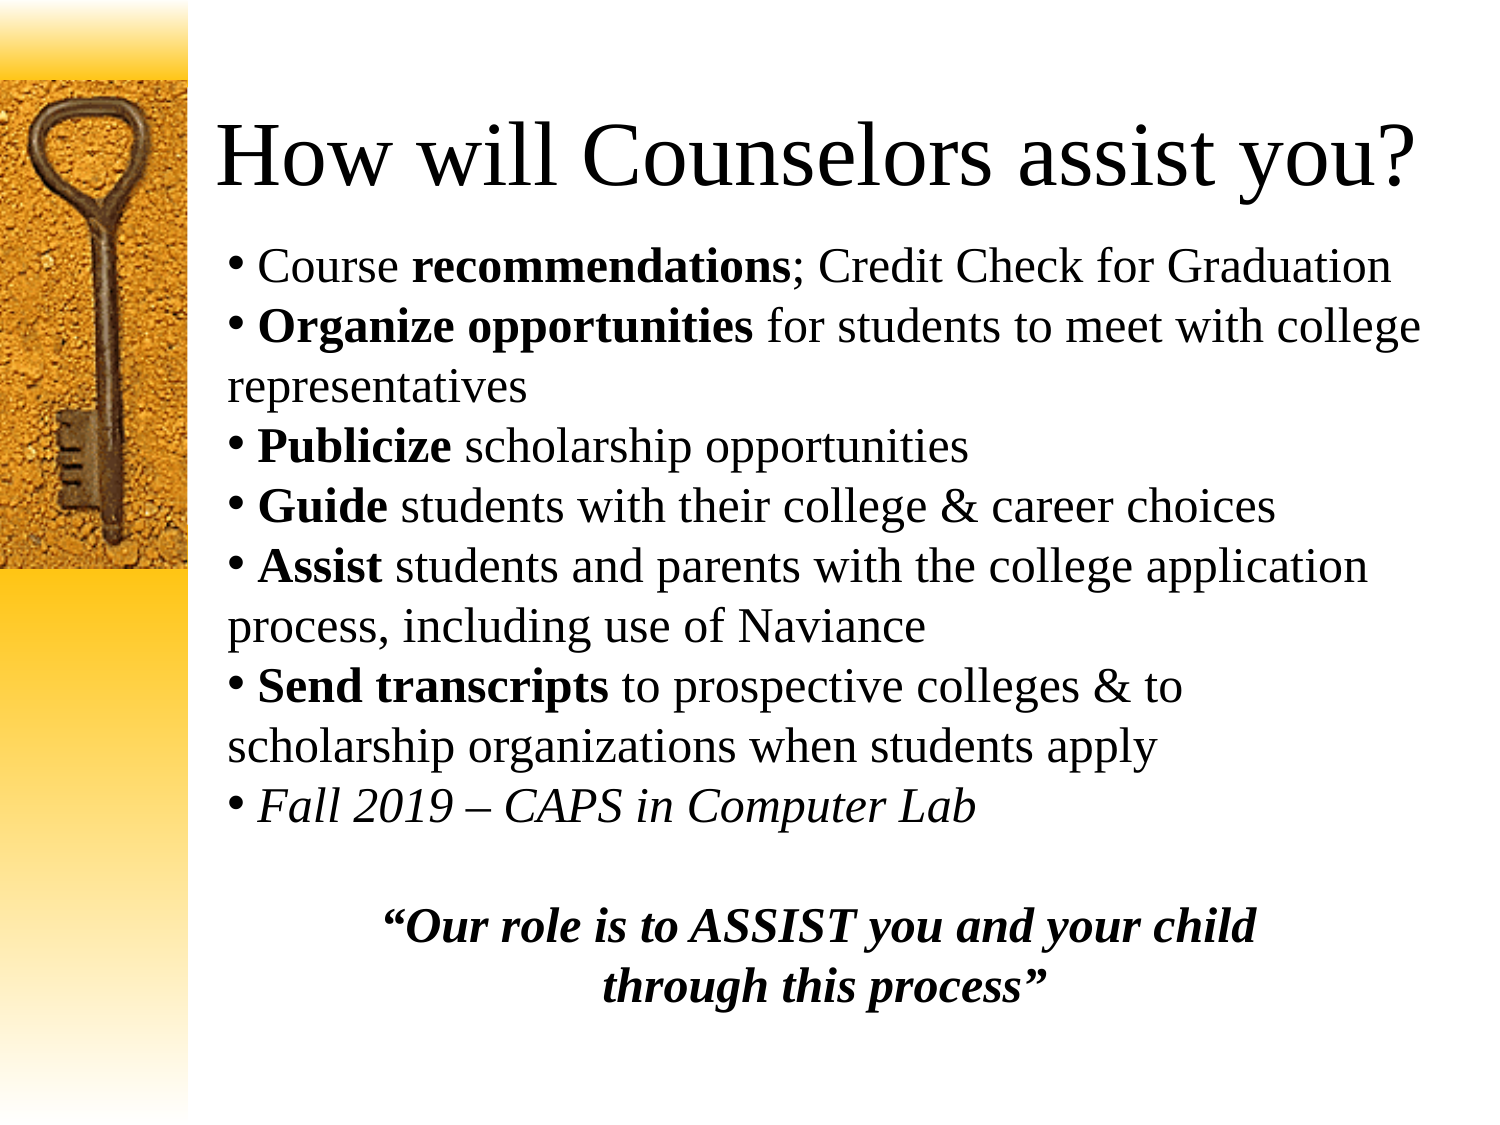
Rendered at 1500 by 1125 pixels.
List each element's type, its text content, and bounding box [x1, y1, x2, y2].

text_box Course recommendations; Credit Check for Graduation Organize opportunities for students to meet with college representatives Publicize scholarship opportunities Guide students with their college & career choices Assist students and parents with the college application process, including use of Naviance Send transcripts to prospective colleges & to scholarship organizations when students apply Fall 2019 – CAPS in Computer Lab “Our role is to ASSIST you and your child through this process” [212, 224, 1438, 1028]
title How will Counselors assist you? [200, 50, 1475, 248]
picture [0, 80, 188, 569]
